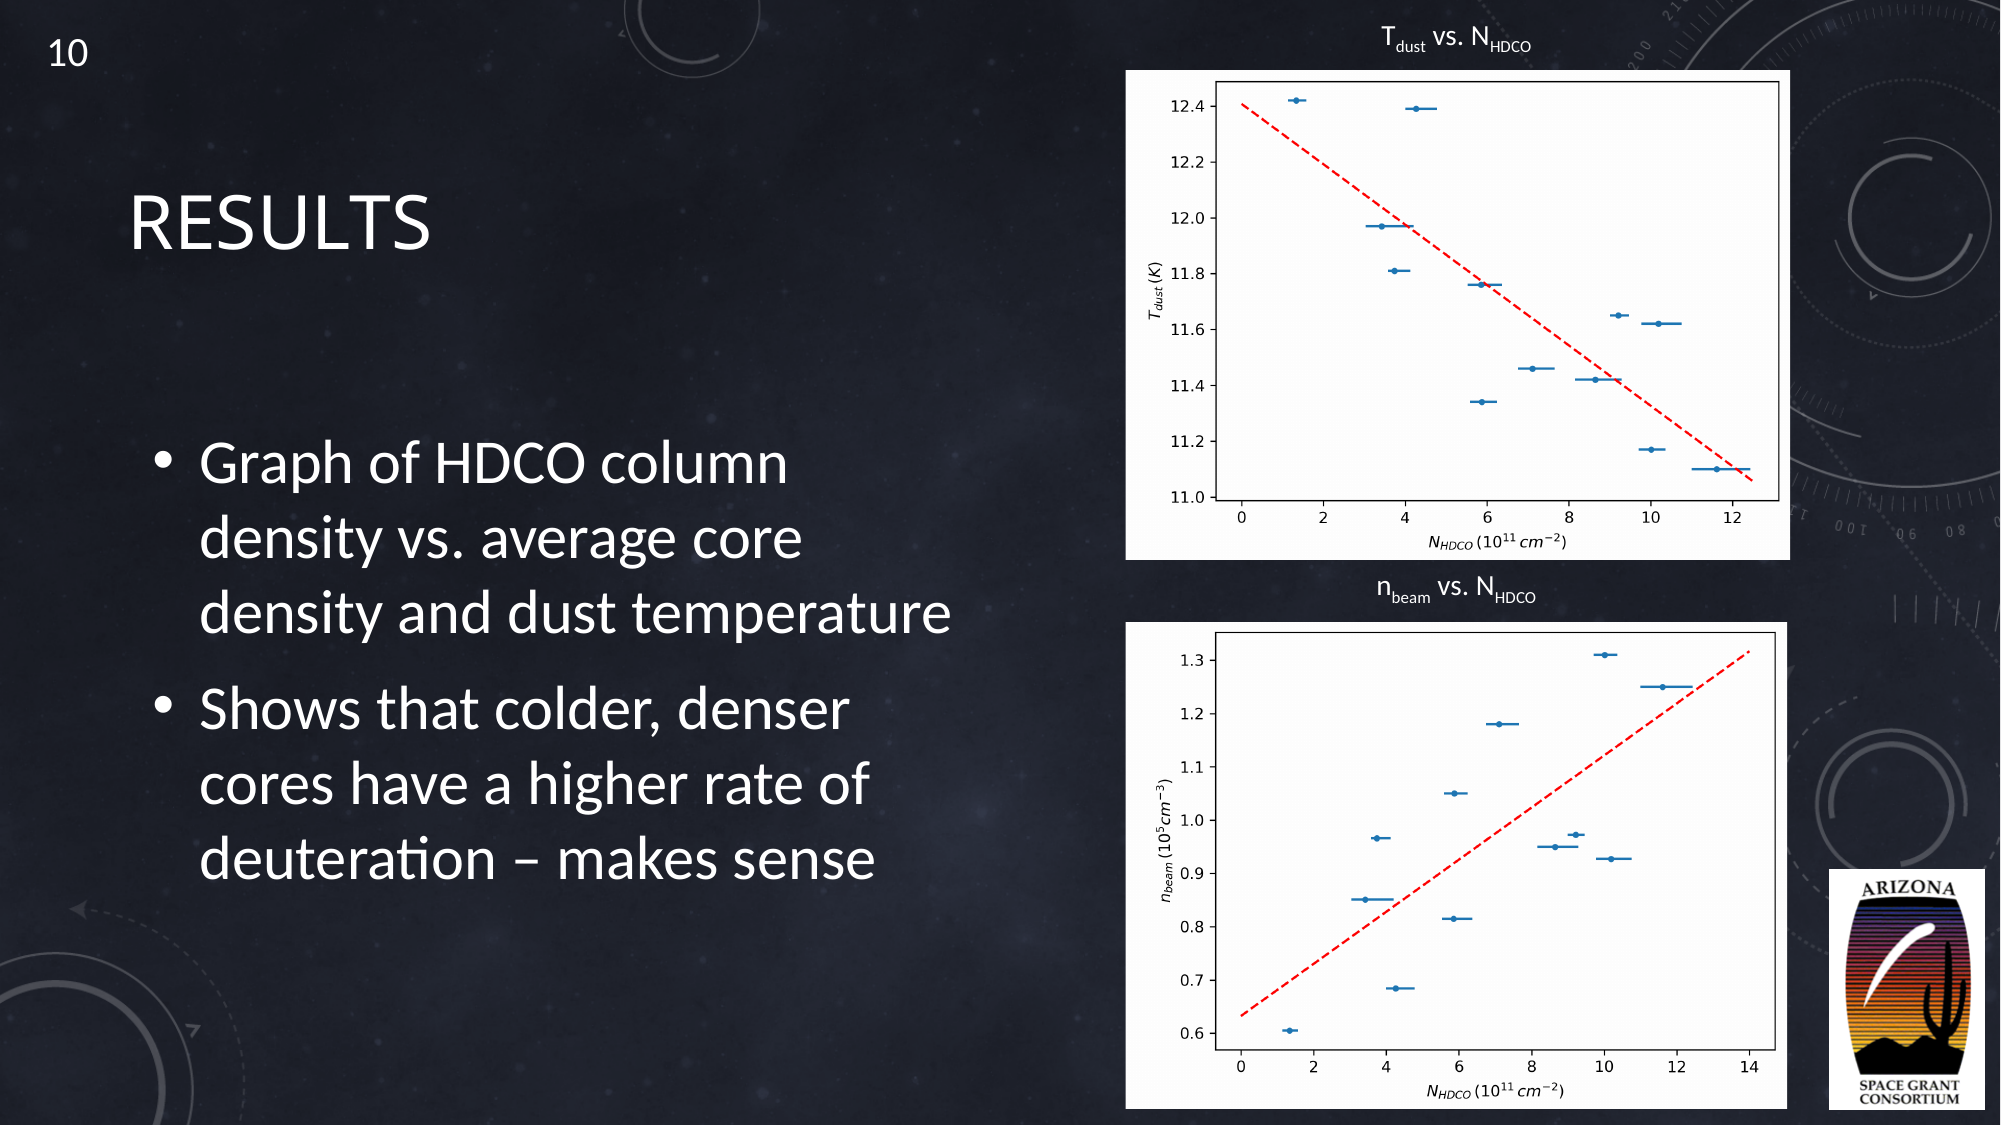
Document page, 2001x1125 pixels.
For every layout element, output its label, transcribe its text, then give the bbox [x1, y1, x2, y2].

picture [0, 0, 2000, 1125]
title Results [112, 99, 1119, 339]
text_box Tdust vs. NHDCO [1198, 8, 1715, 64]
text_box nbeam vs. NHDCO [1183, 571, 1729, 614]
slide_number 10 [22, 19, 113, 81]
list Graph of HDCO column density vs. average core density and dust temperature Shows that colder, denser cores have a higher rate of deuteration – makes sense [137, 299, 978, 1014]
